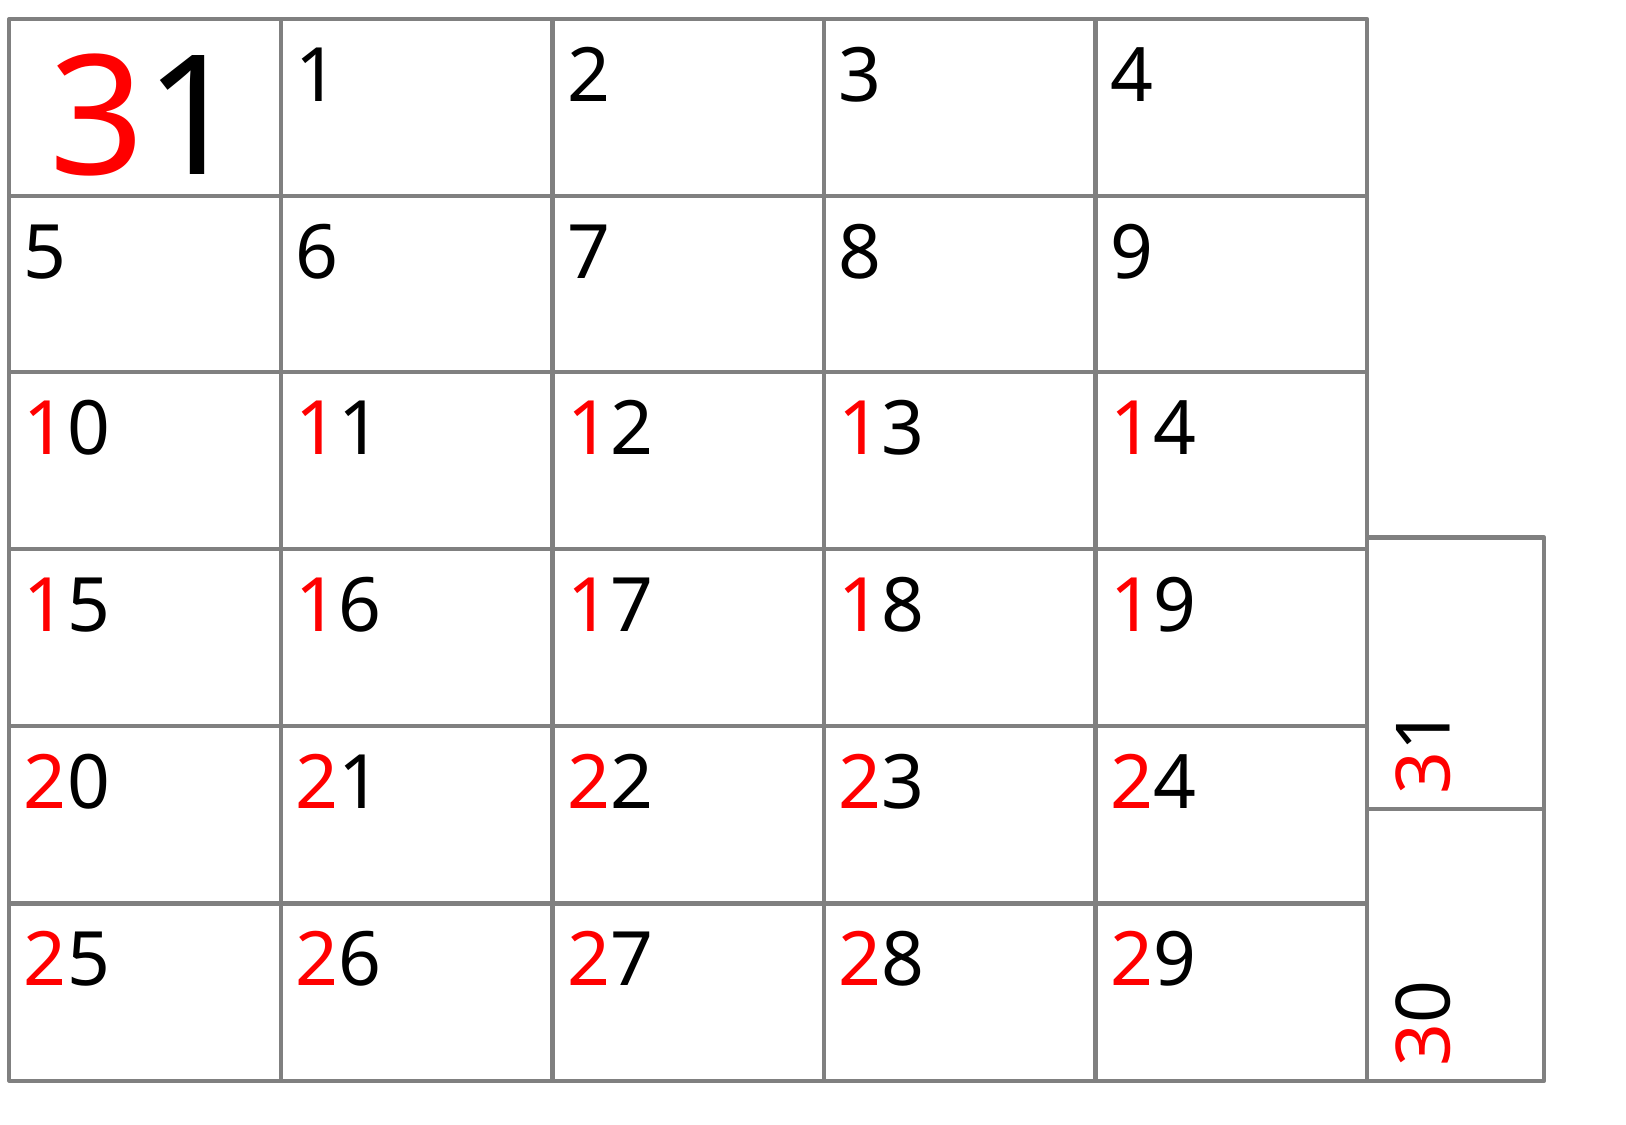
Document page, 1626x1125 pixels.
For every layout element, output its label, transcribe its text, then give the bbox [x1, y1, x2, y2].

text_box 20 [7, 724, 283, 901]
text_box 16 [283, 547, 551, 724]
text_box 19 [1093, 547, 1365, 724]
text_box 26 [283, 901, 551, 1083]
text_box 25 [7, 901, 283, 1083]
text_box 31 [1365, 535, 1546, 807]
text_box 9 [1093, 194, 1369, 370]
text_box 10 [7, 370, 283, 547]
text_box 7 [551, 194, 822, 370]
text_box 28 [822, 901, 1093, 1083]
text_box 2 [551, 17, 822, 194]
text_box 27 [551, 901, 822, 1083]
text_box 21 [283, 724, 551, 901]
text_box 12 [551, 370, 822, 547]
text_box 23 [822, 724, 1093, 901]
text_box 31 [7, 17, 279, 194]
text_box 24 [1093, 724, 1365, 901]
text_box 6 [283, 194, 551, 370]
text_box 5 [7, 194, 283, 370]
text_box 4 [1093, 17, 1369, 194]
text_box 11 [283, 370, 551, 547]
text_box 17 [551, 547, 822, 724]
text_box 18 [822, 547, 1093, 724]
text_box 14 [1093, 370, 1369, 547]
text_box 22 [551, 724, 822, 901]
text_box 1 [279, 17, 551, 194]
text_box 29 [1093, 901, 1366, 1083]
text_box 15 [7, 547, 283, 724]
text_box 13 [822, 370, 1093, 547]
text_box 30 [1365, 807, 1546, 1083]
text_box 3 [822, 17, 1093, 194]
text_box 8 [822, 194, 1093, 370]
